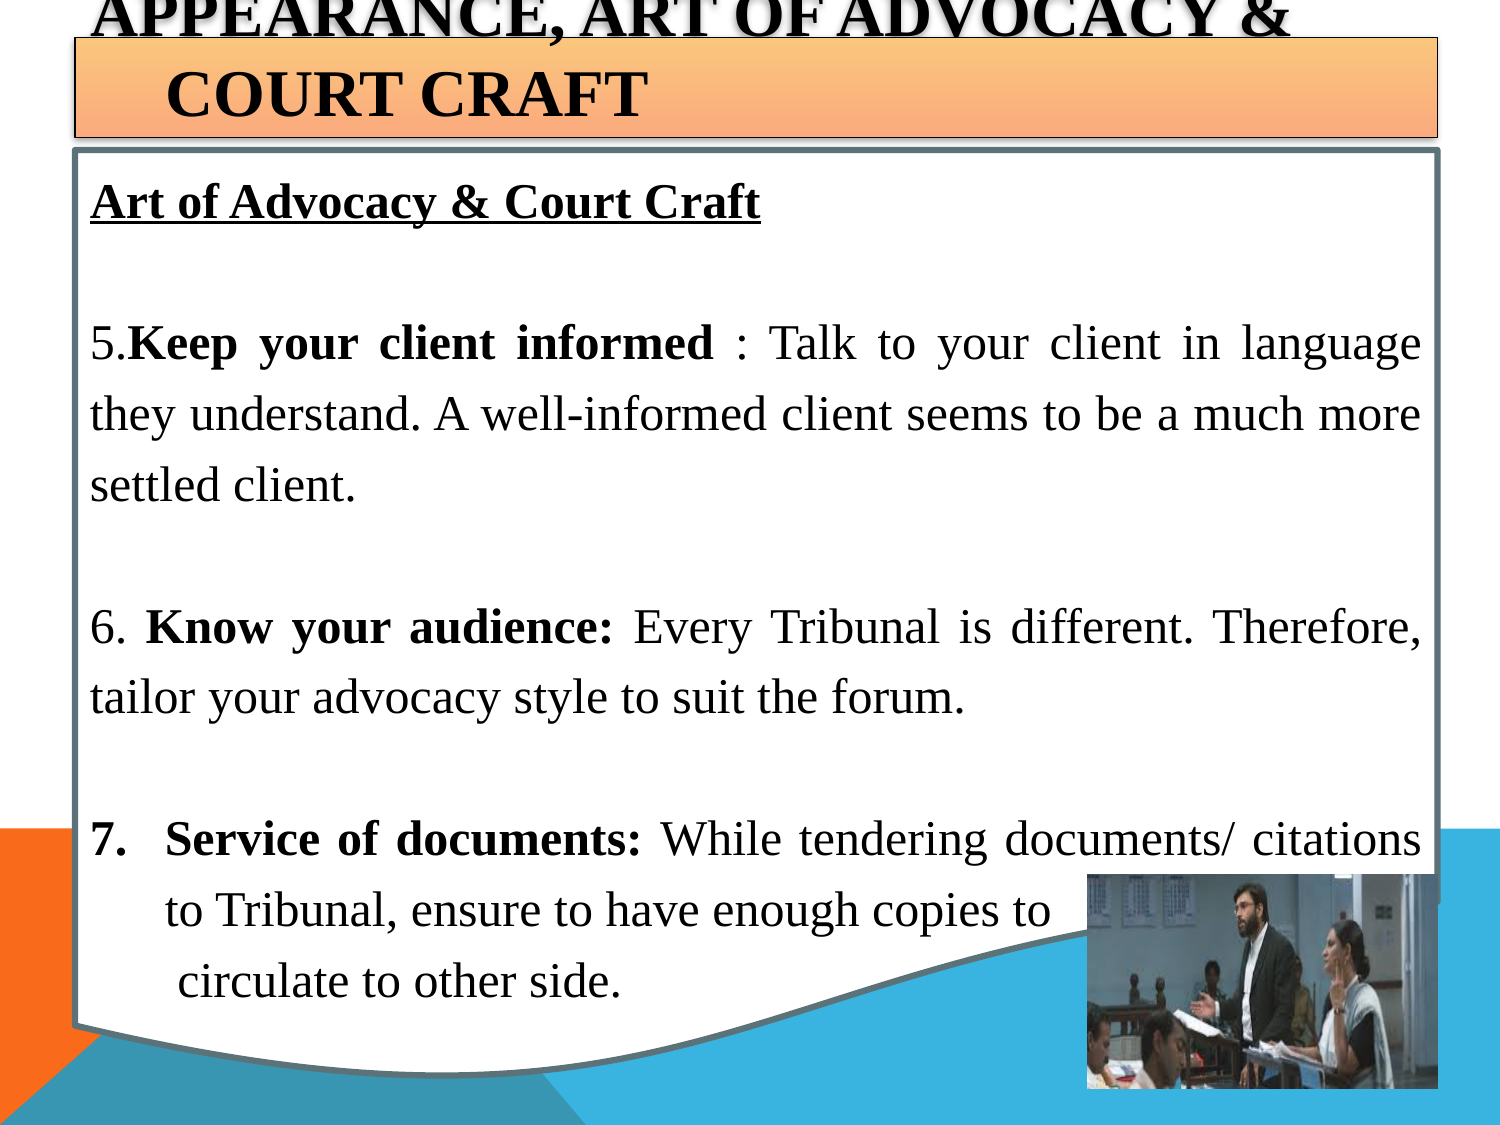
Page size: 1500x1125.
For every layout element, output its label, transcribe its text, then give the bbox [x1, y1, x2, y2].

text_box Art of Advocacy & Court Craft 5.Keep your client informed : Talk to your client in language they understand. A well-informed client seems to be a much more settled client. 6. Know your audience: Every Tribunal is different. Therefore, tailor your advocacy style to suit the forum. Service of documents: While tendering documents/ citations to Tribunal, ensure to have enough copies to circulate to other side. [72, 147, 1440, 1078]
picture [1087, 874, 1438, 1090]
title Appearance, Art of Advocacy & Court Craft [74, 37, 1438, 138]
